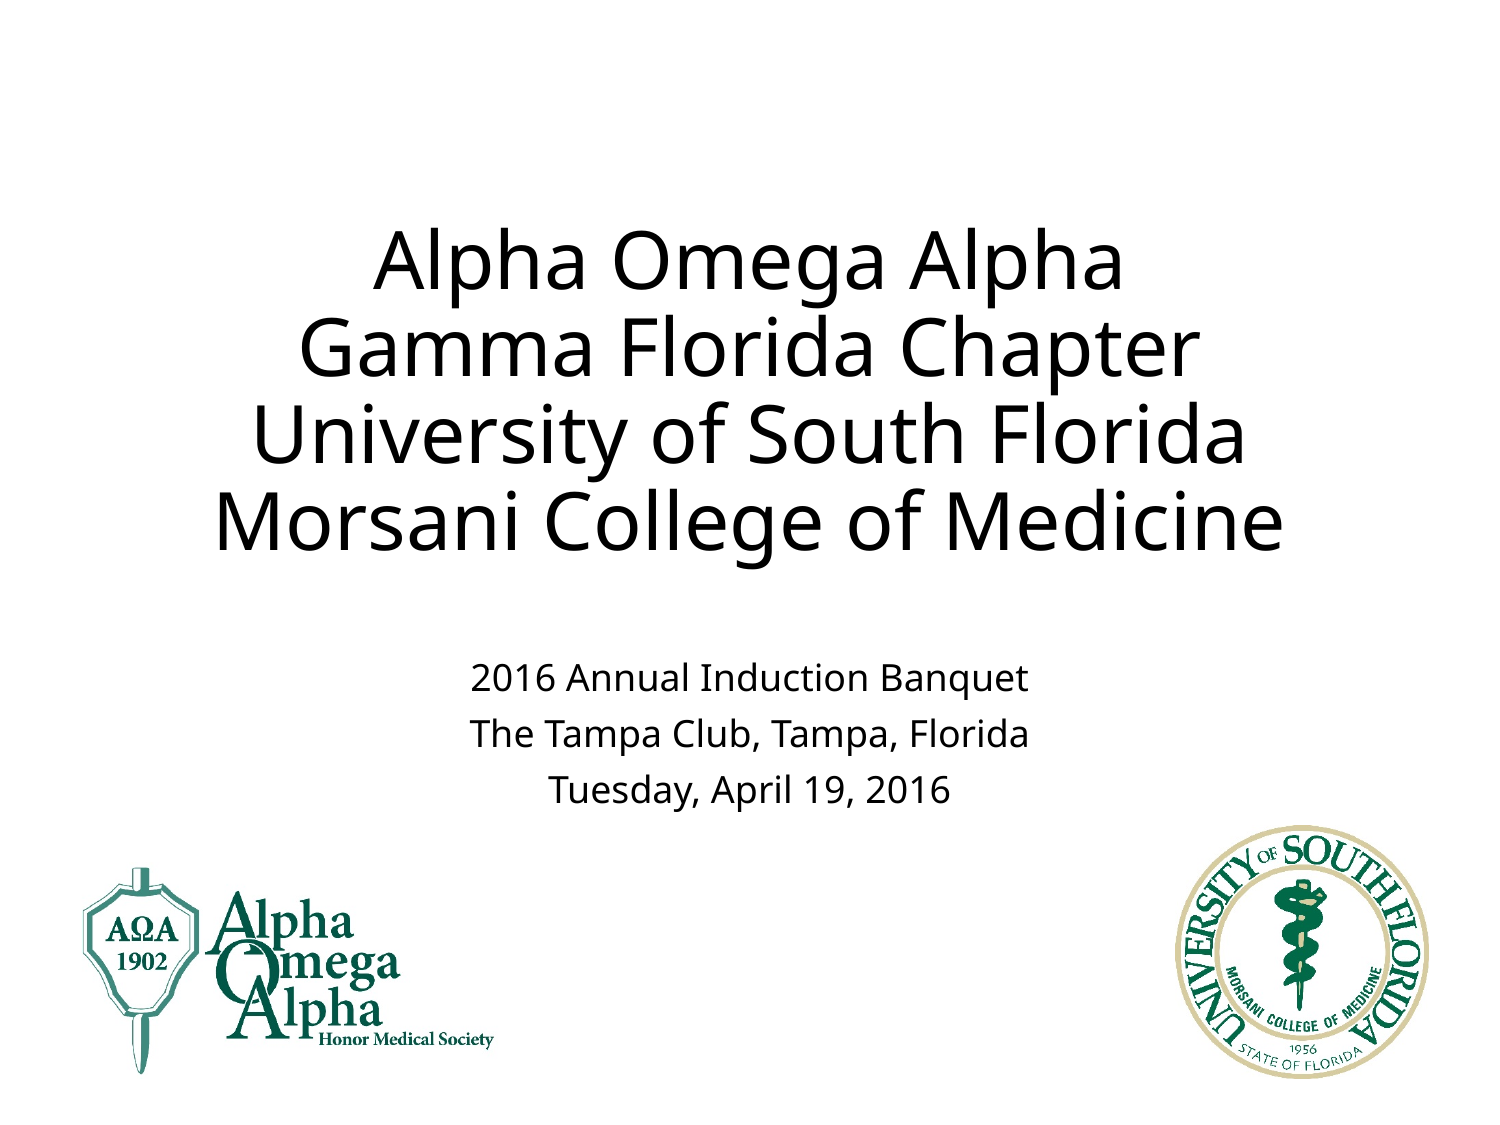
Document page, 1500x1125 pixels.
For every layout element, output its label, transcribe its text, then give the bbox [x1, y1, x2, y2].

subtitle 2016 Annual Induction Banquet The Tampa Club, Tampa, Florida Tuesday, April 19, 2016 [187, 590, 1313, 863]
picture [1175, 825, 1429, 1079]
title Alpha Omega Alpha Gamma Florida Chapter University of South Florida Morsani College of Medicine [187, 184, 1313, 576]
picture [71, 862, 505, 1079]
